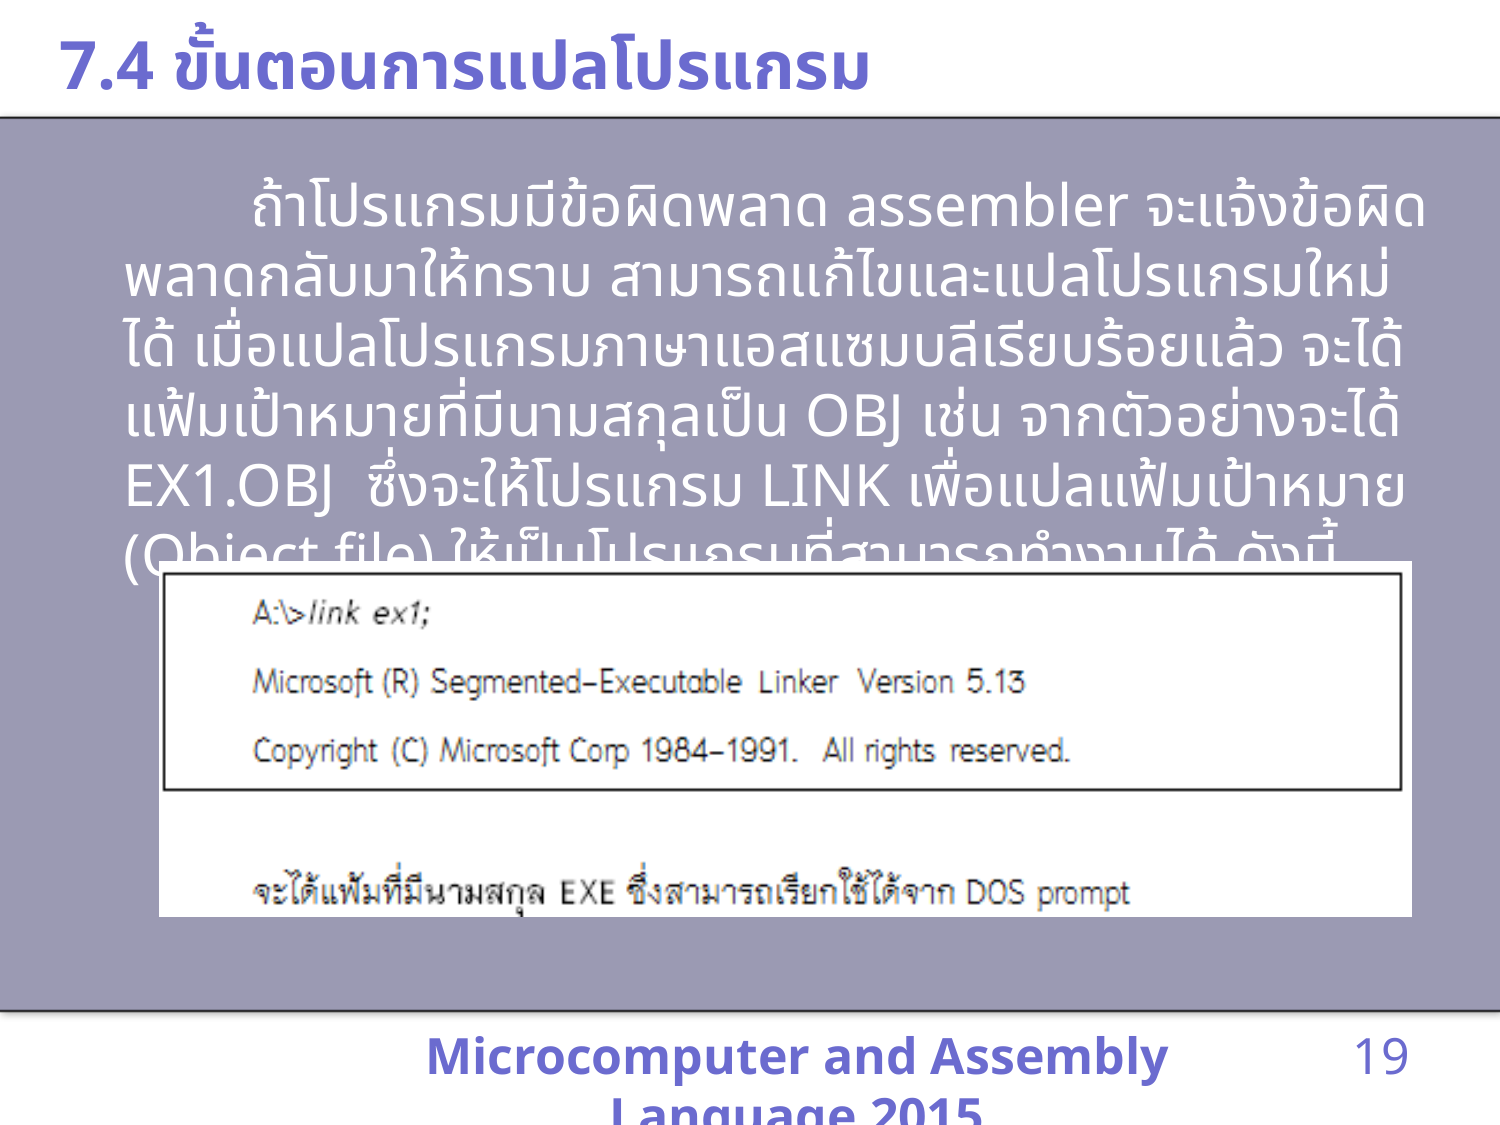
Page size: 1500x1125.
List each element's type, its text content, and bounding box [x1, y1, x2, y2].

slide_number 19 [1074, 1017, 1425, 1096]
footer Microcomputer and Assembly Language 2015 [407, 1017, 1074, 1096]
list ถ้าโปรแกรมมีข้อผิดพลาด assembler จะแจ้งข้อผิดพลาดกลับมาให้ทราบ สามารถแก้ไขและแปลโปรแกรมใหม่ได้ เมื่อแปลโปรแกรมภาษาแอสแซมบลีเรียบร้อยแล้ว จะได้แฟ้มเป้าหมายที่มีนามสกุลเป็น OBJ เช่น จากตัวอย่างจะได้ EX1.OBJ ซึ่งจะให้โปรแกรม LINK เพื่อแปลแฟ้มเป้าหมาย (Object file) ให้เป็นโปรแกรมที่สามารถทำงานได้ ดังนี้ [52, 160, 1459, 1000]
picture [0, 0, 1500, 1125]
title 7.4 ขั้นตอนการแปลโปรแกรม [44, 12, 1395, 113]
